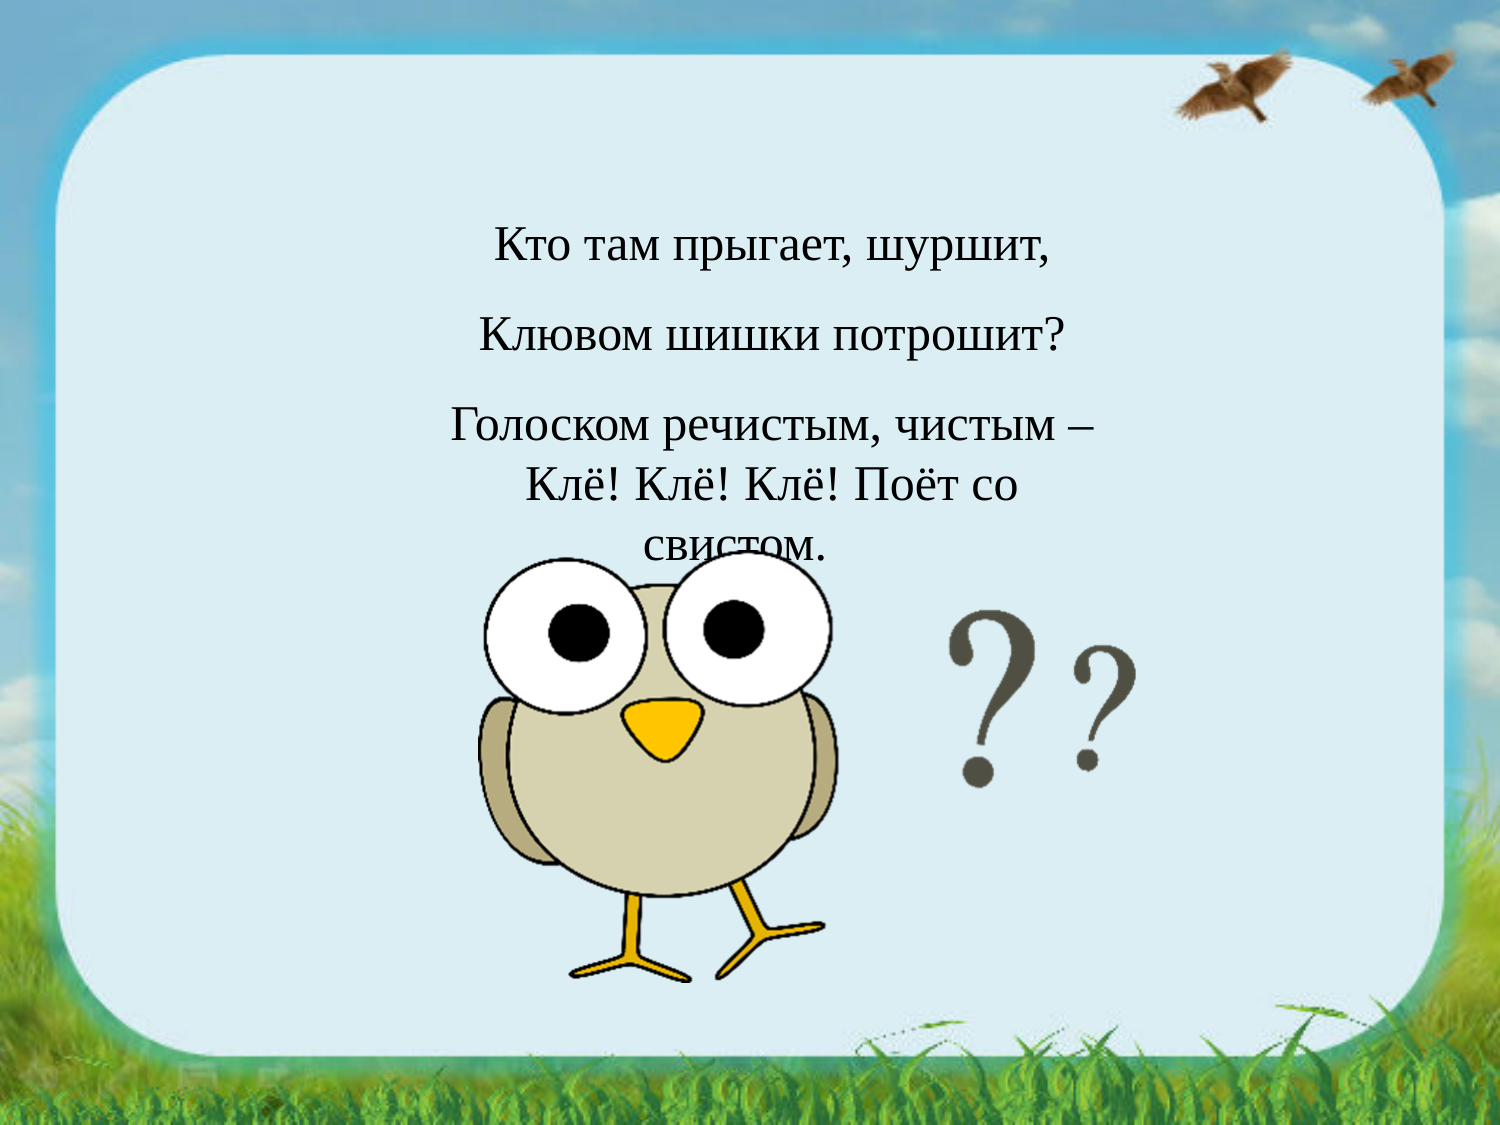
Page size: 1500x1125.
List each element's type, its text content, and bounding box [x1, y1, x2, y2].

picture [0, 0, 1500, 1125]
text_box Кто там прыгает, шуршит, Клювом шишки потрошит? Голоском речистым, чистым – Клё! Клё! Клё! Поёт со свистом. [360, 172, 1111, 578]
